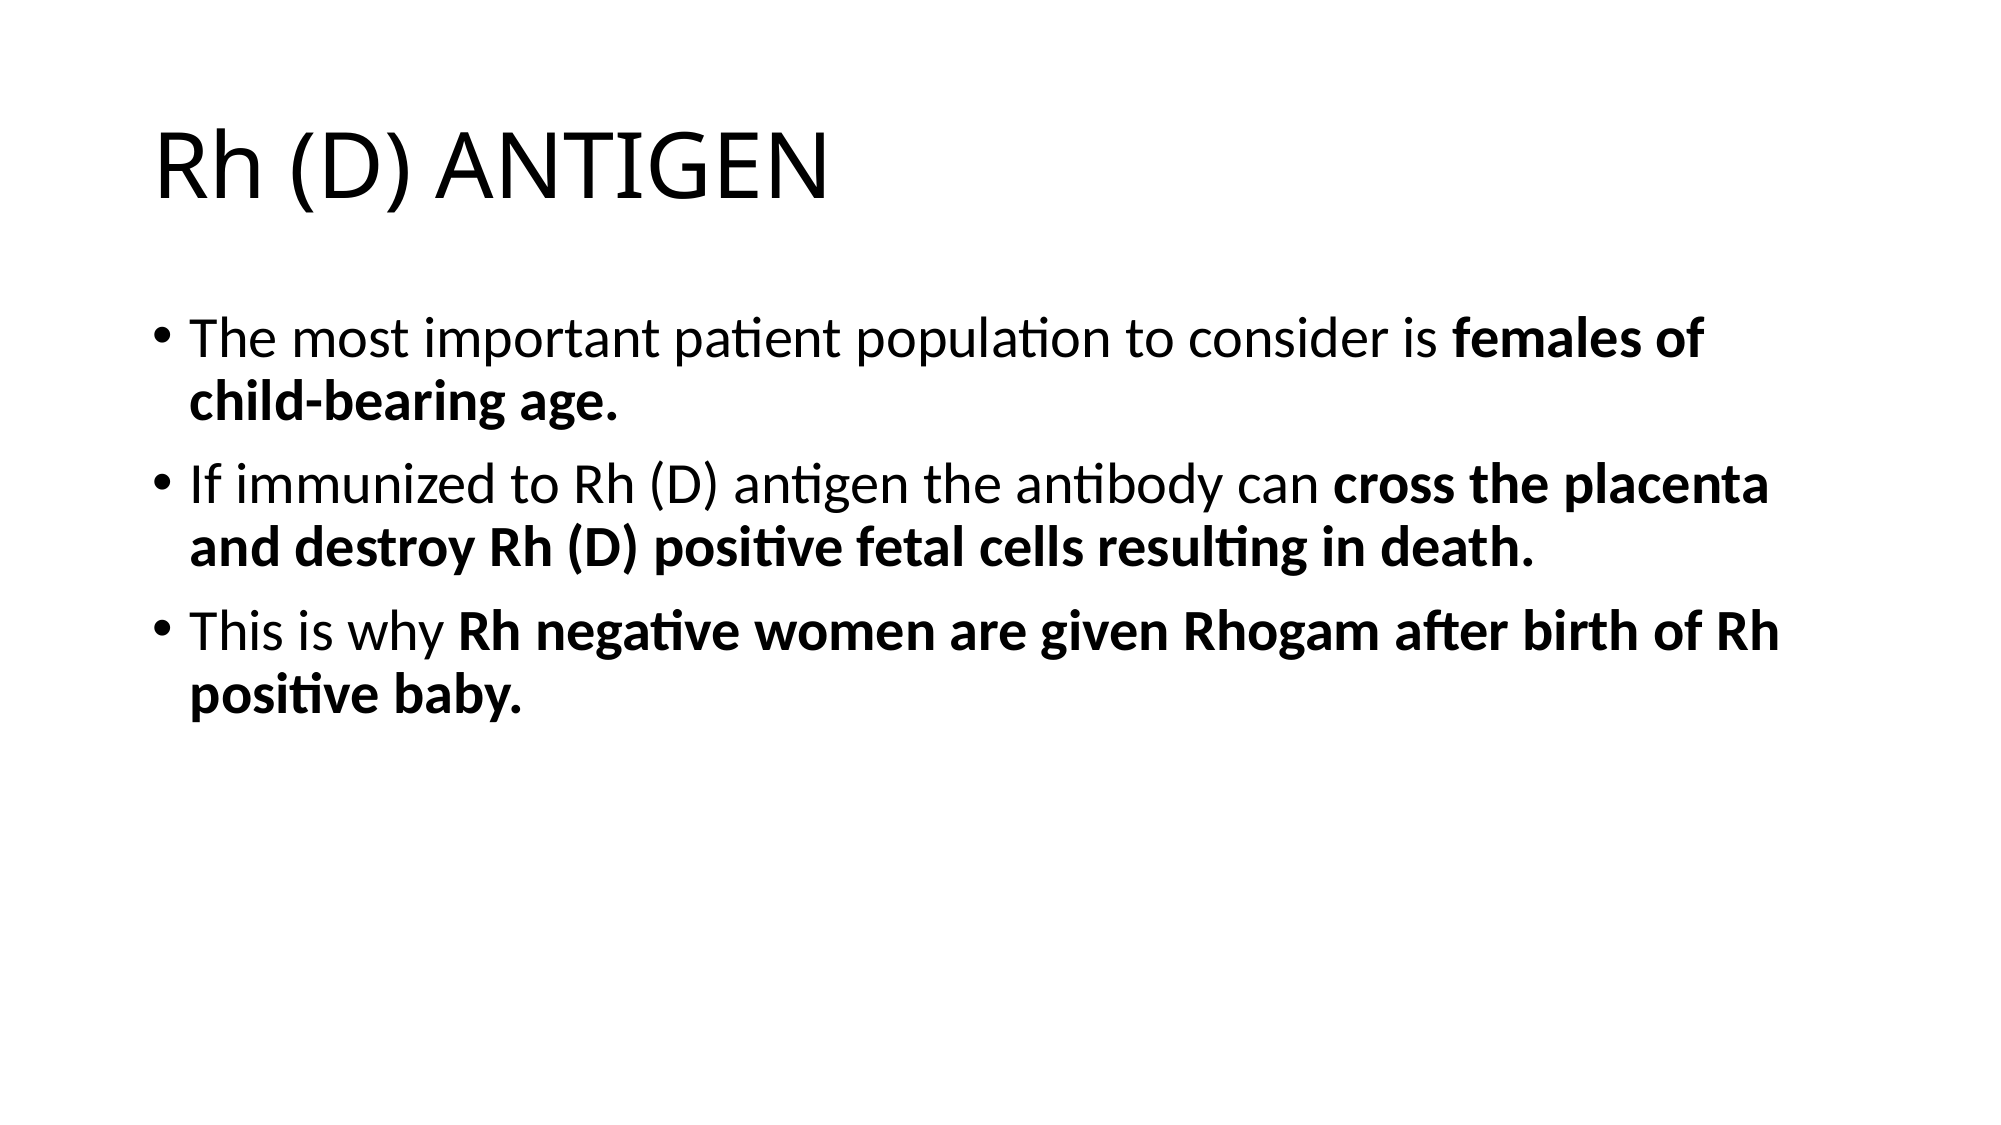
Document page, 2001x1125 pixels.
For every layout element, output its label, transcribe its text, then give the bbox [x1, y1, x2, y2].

list The most important patient population to consider is females of child-bearing age. If immunized to Rh (D) antigen the antibody can cross the placenta and destroy Rh (D) positive fetal cells resulting in death. This is why Rh negative women are given Rhogam after birth of Rh positive baby. [137, 299, 1863, 1014]
title Rh (D) ANTIGEN [137, 59, 1863, 278]
